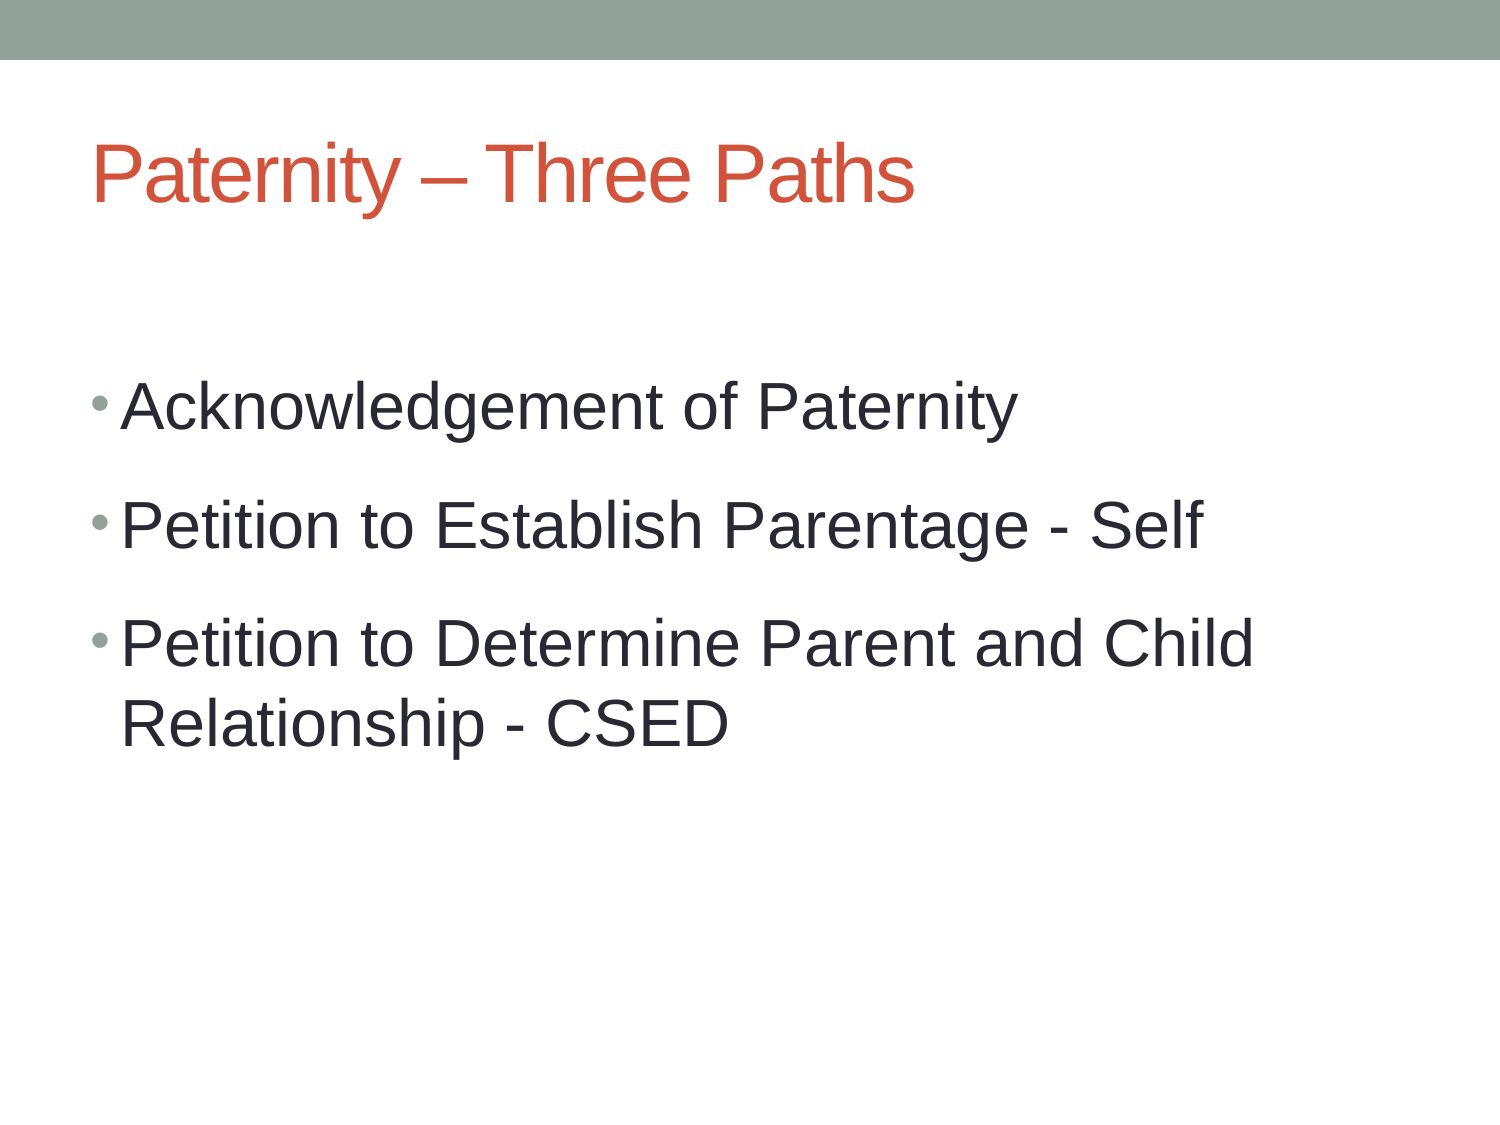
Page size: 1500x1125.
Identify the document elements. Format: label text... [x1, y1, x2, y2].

list Acknowledgement of Paternity Petition to Establish Parentage - Self Petition to Determine Parent and Child Relationship - CSED [75, 262, 1425, 1063]
title Paternity – Three Paths [75, 87, 1425, 250]
